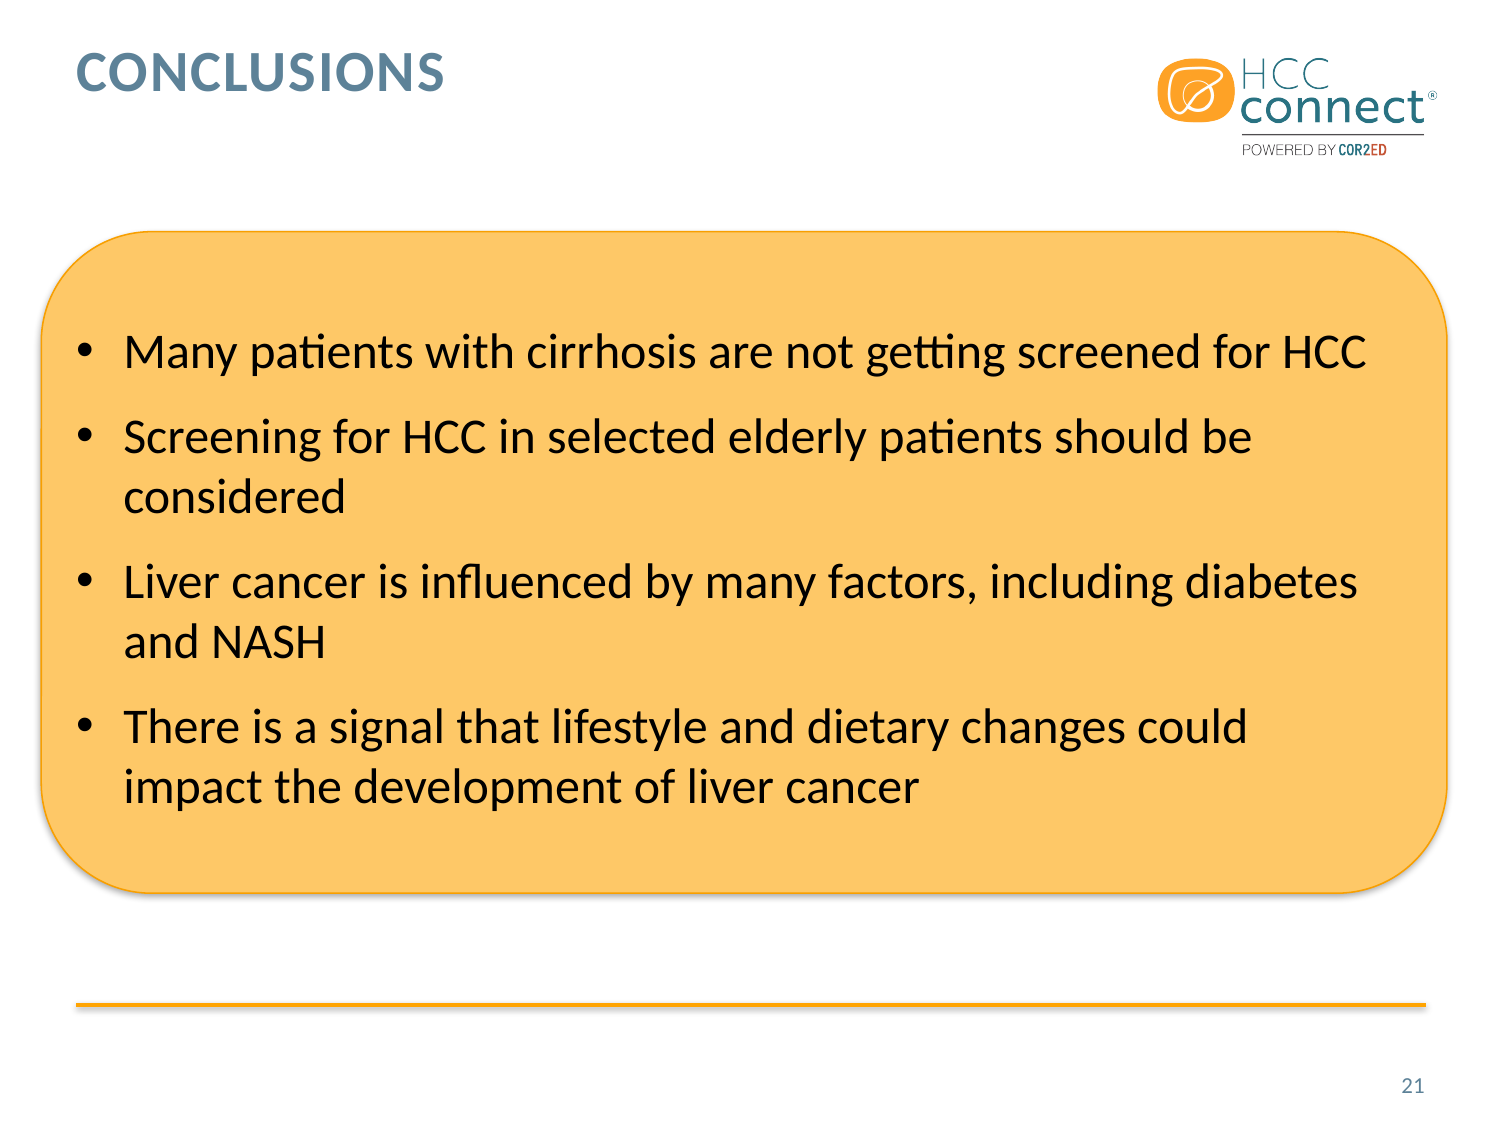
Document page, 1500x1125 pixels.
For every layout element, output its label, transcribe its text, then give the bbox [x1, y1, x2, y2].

text_box [40, 250, 1448, 894]
slide_number 21 [1328, 1054, 1425, 1115]
list Many patients with cirrhosis are not getting screened for HCC Screening for HCC in selected elderly patients should be considered Liver cancer is influenced by many factors, including diabetes and NASH There is a signal that lifestyle and dietary changes could impact the development of liver cancer [76, 233, 1400, 622]
picture [1152, 44, 1451, 169]
title Conclusions [76, 40, 1152, 173]
